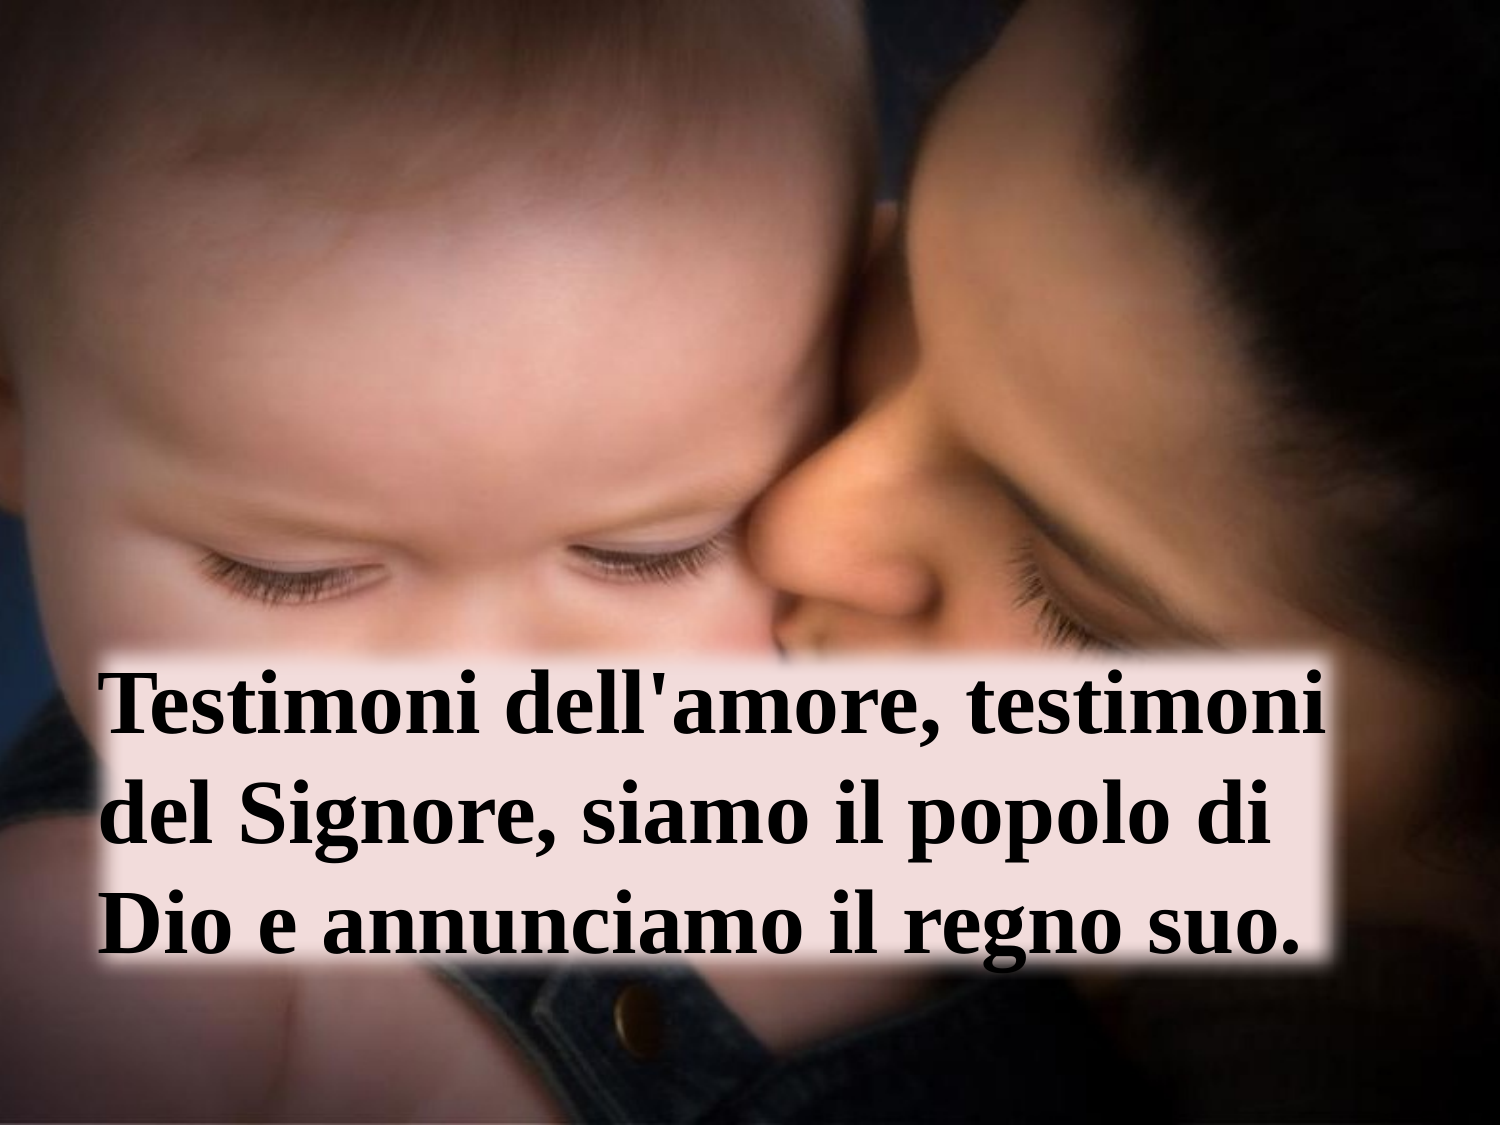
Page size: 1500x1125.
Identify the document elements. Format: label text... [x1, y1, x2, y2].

picture [0, 0, 1500, 1125]
text_box Testimoni dell'amore, testimoni del Signore, siamo il popolo di Dio e annunciamo il regno suo. [114, 667, 1318, 950]
text_box Salmo responsoriale [110, 663, 1323, 955]
text_box Retta è la parola del Signore e fedele ogni sua opera. Egli ama la giustizia e il diritto; dell’amore del Signore è piena la terra. [106, 659, 1327, 959]
